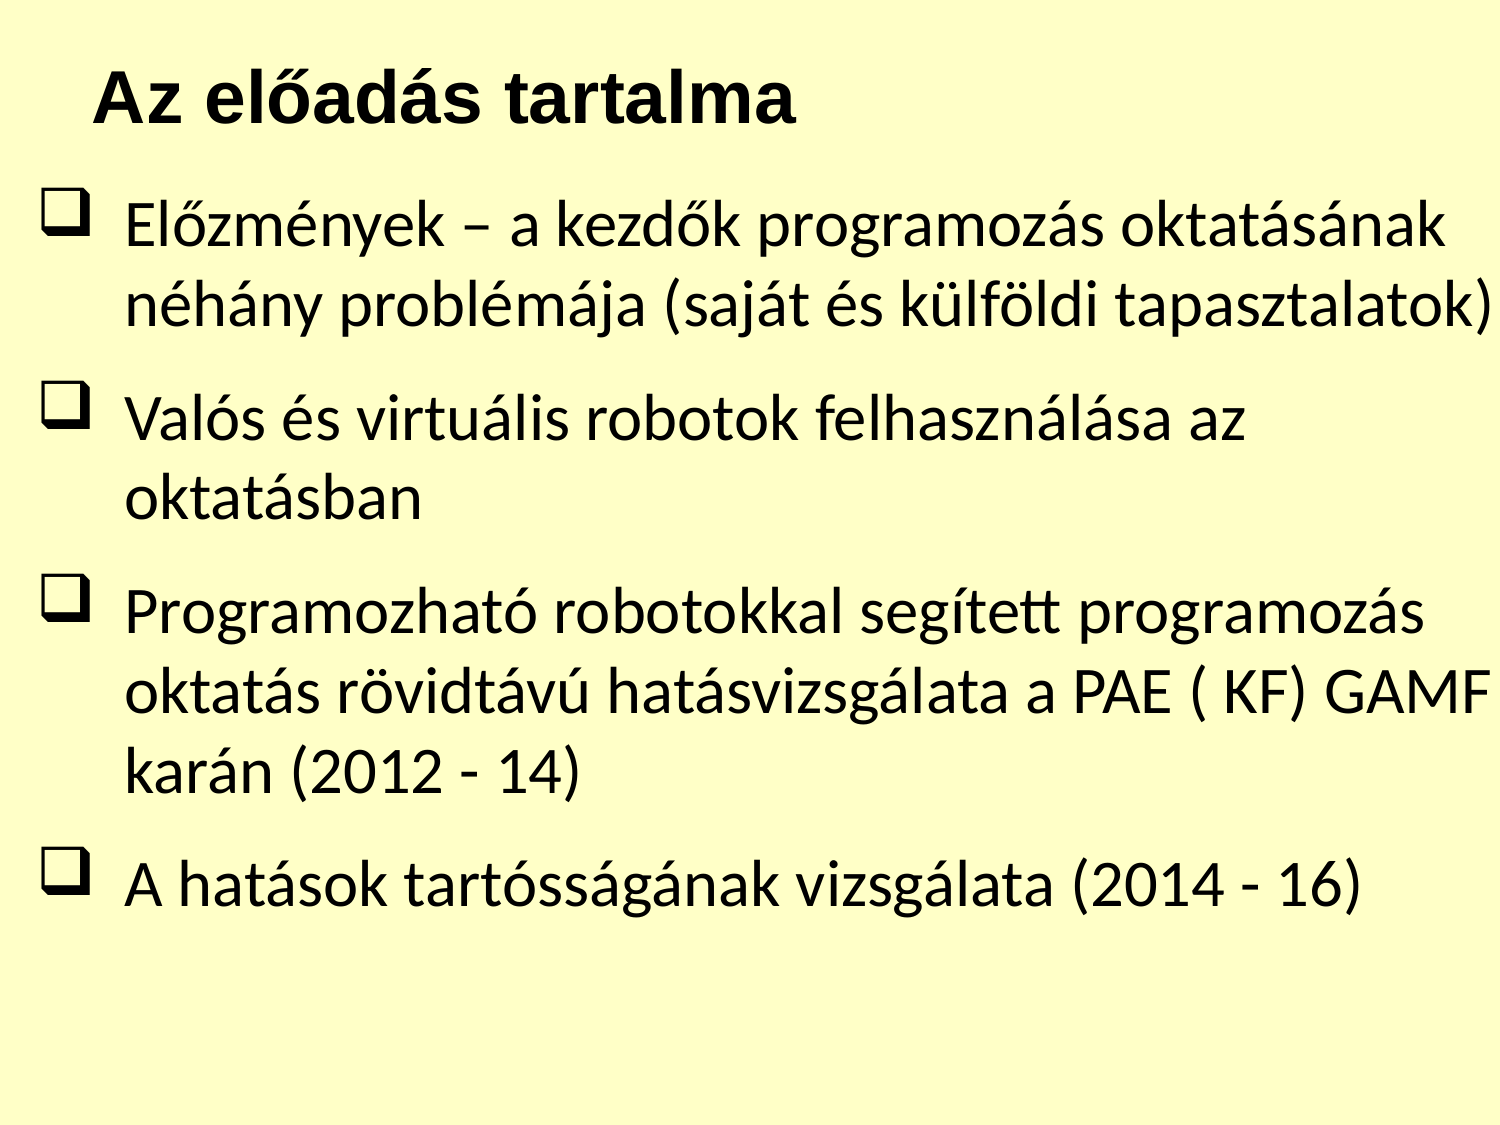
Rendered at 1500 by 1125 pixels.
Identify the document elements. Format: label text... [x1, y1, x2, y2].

list Előzmények – a kezdők programozás oktatásának néhány problémája (saját és külföldi tapasztalatok) Valós és virtuális robotok felhasználása az oktatásban Programozható robotokkal segített programozás oktatás rövidtávú hatásvizsgálata a PAE ( KF) GAMF karán (2012 - 14) A hatások tartósságának vizsgálata (2014 - 16) [21, 172, 1500, 1125]
title Az előadás tartalma [76, 0, 1427, 172]
